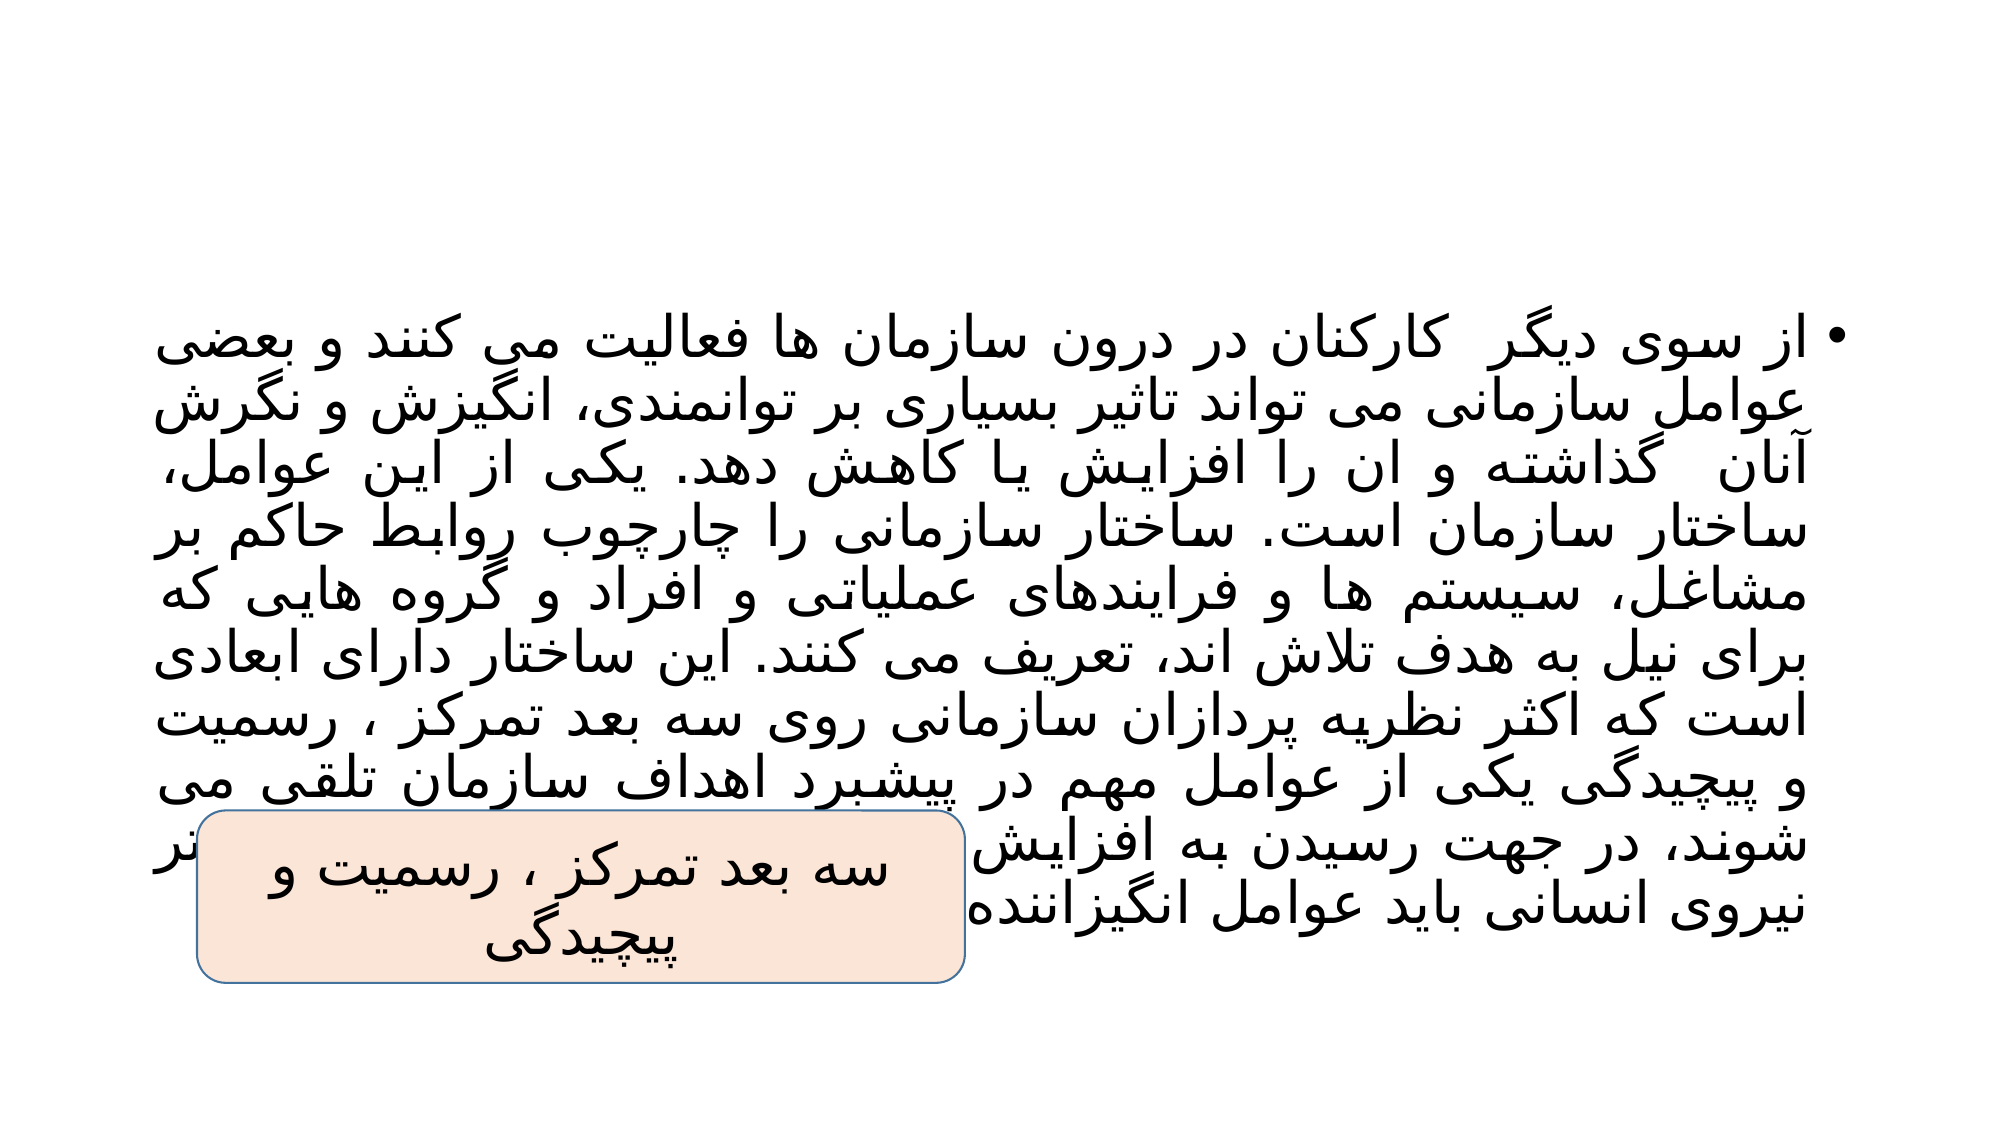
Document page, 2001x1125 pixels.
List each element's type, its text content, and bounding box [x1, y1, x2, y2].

text_box سه بعد تمرکز ، رسمیت و پیچیدگی [195, 809, 966, 984]
list از سوی دیگر کارکنان در درون سازمان ها فعالیت می کنند و بعضی عوامل سازمانی می تواند تاثیر بسیاری بر توانمندی، انگیزش و نگرش آنان گذاشته و ان را افزایش یا کاهش دهد. یکی از این عوامل، ساختار سازمان است. ساختار سازمانی را چارچوب روابط حاکم بر مشاغل، سیستم ها و فرایندهای عملیاتی و افراد و گروه هایی که برای نیل به هدف تلاش اند، تعریف می کنند. این ساختار دارای ابعادی است که اکثر نظریه پردازان سازمانی روی سه بعد تمرکز ، رسمیت و پیچیدگی یکی از عوامل مهم در پیشبرد اهداف سازمان تلقی می شوند، در جهت رسیدن به افزایش کارایی و بهره وری هر چه بیشتر نیروی انسانی باید عوامل انگیزاننده را در او شناخت. [137, 299, 1863, 1014]
